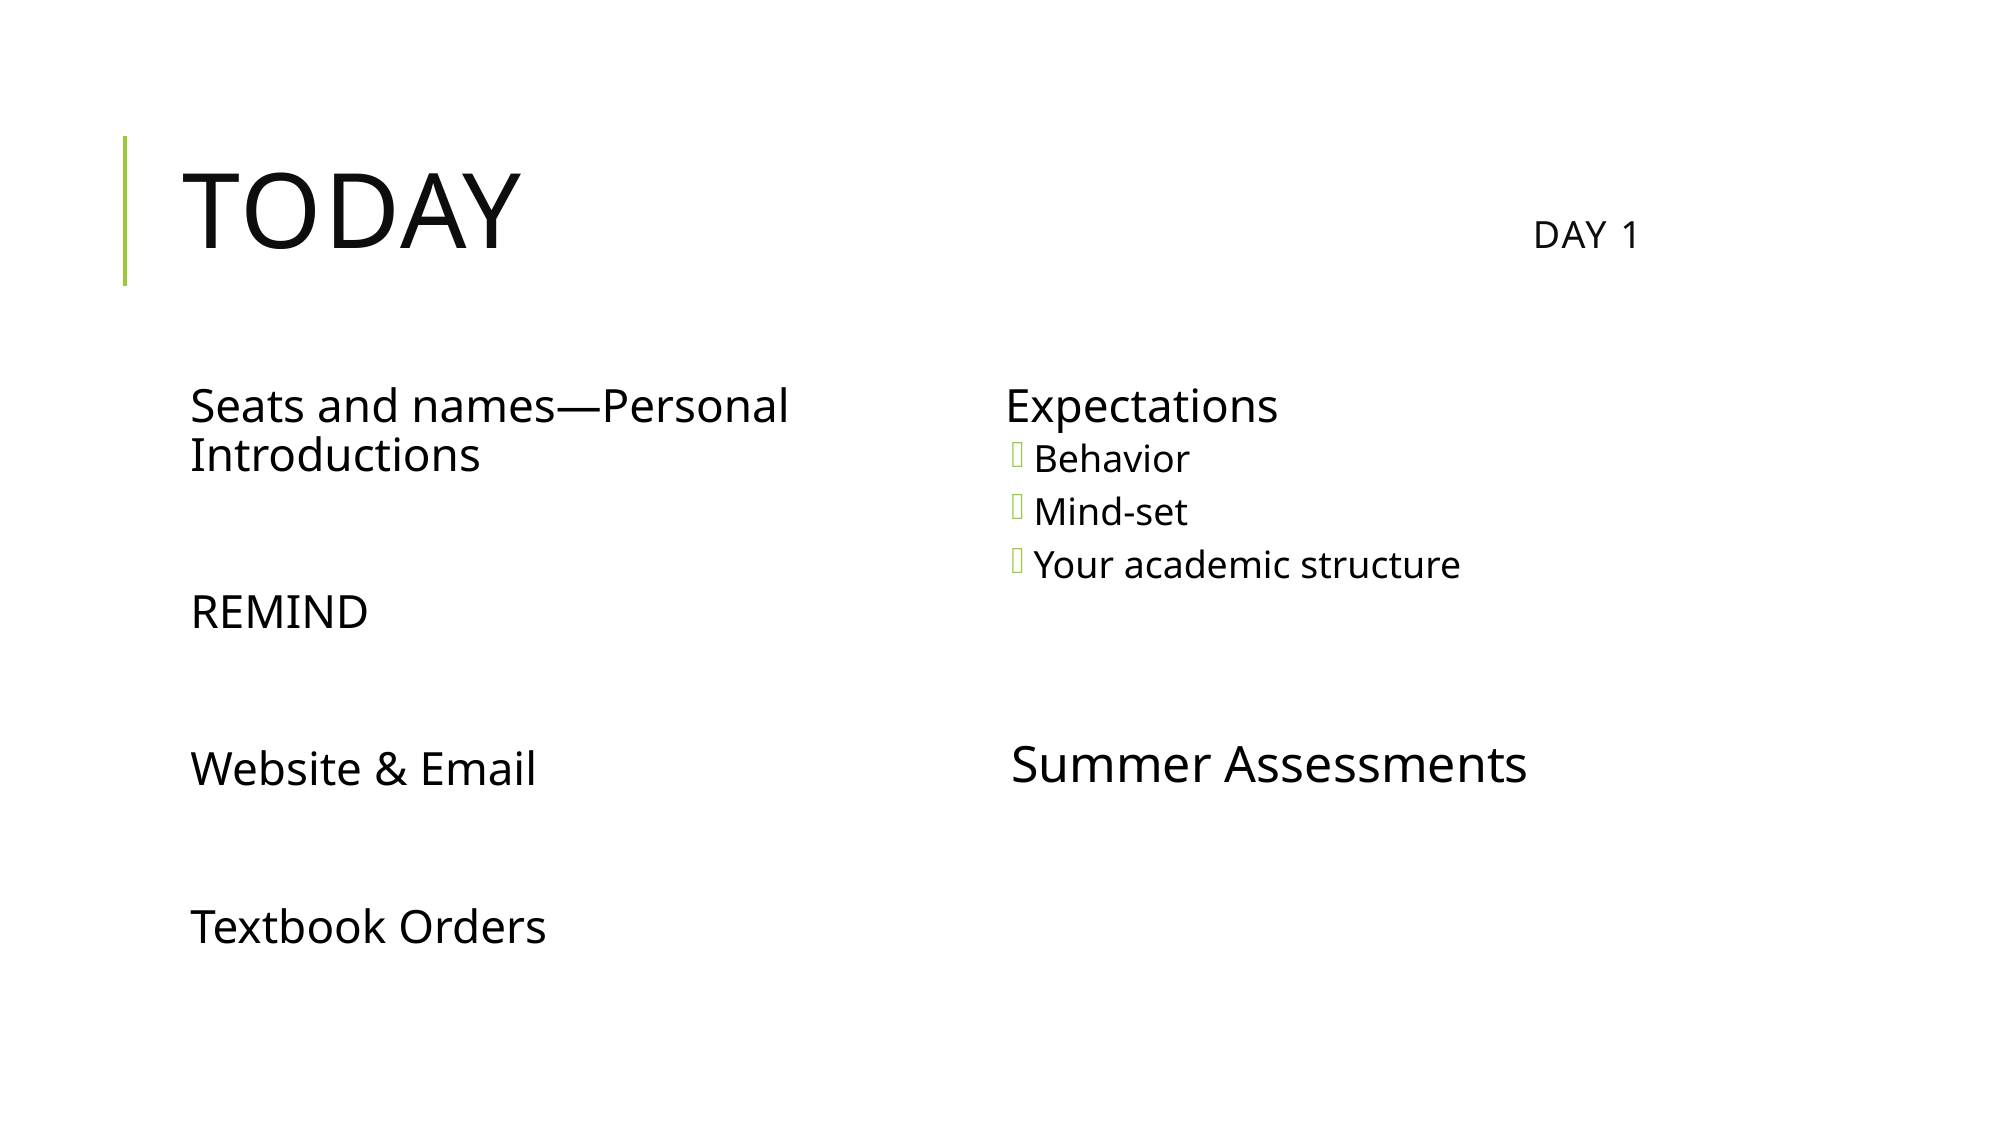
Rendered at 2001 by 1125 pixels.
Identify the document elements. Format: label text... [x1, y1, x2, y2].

list Seats and names—Personal Introductions REMIND Website & Email Textbook Orders [168, 375, 948, 1035]
title Today day 1 [168, 96, 1763, 342]
list Expectations Behavior Mind-set Your academic structure Summer Assessments [982, 375, 1763, 1035]
